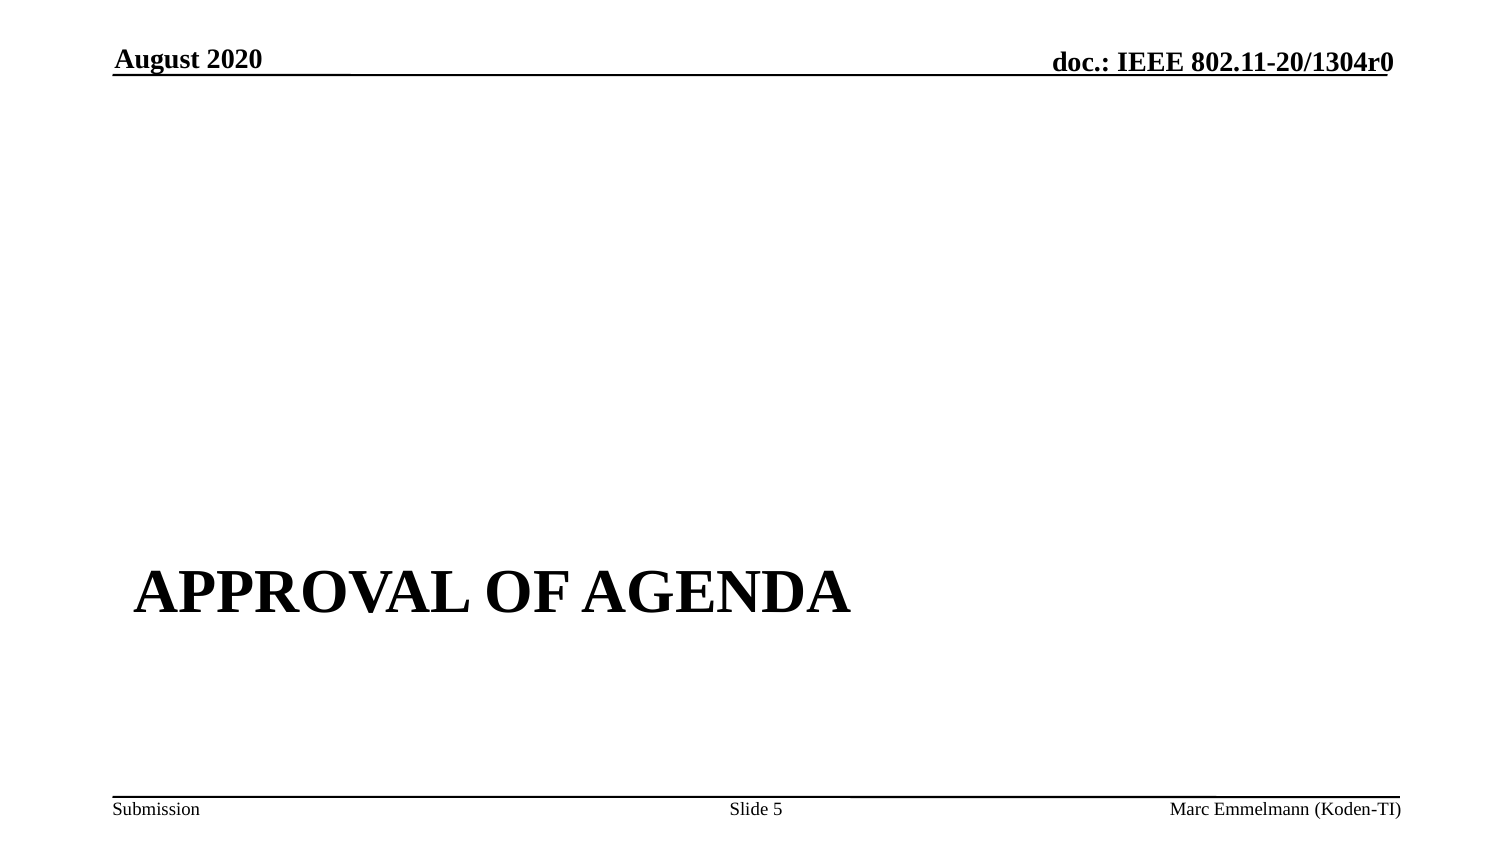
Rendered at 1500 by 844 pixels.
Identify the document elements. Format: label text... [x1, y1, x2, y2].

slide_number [114, 40, 423, 75]
footer Marc Emmelmann (Koden-TI) [878, 796, 1402, 820]
title Approval of Agenda [118, 541, 1394, 710]
slide_number Slide 5 [712, 796, 800, 842]
